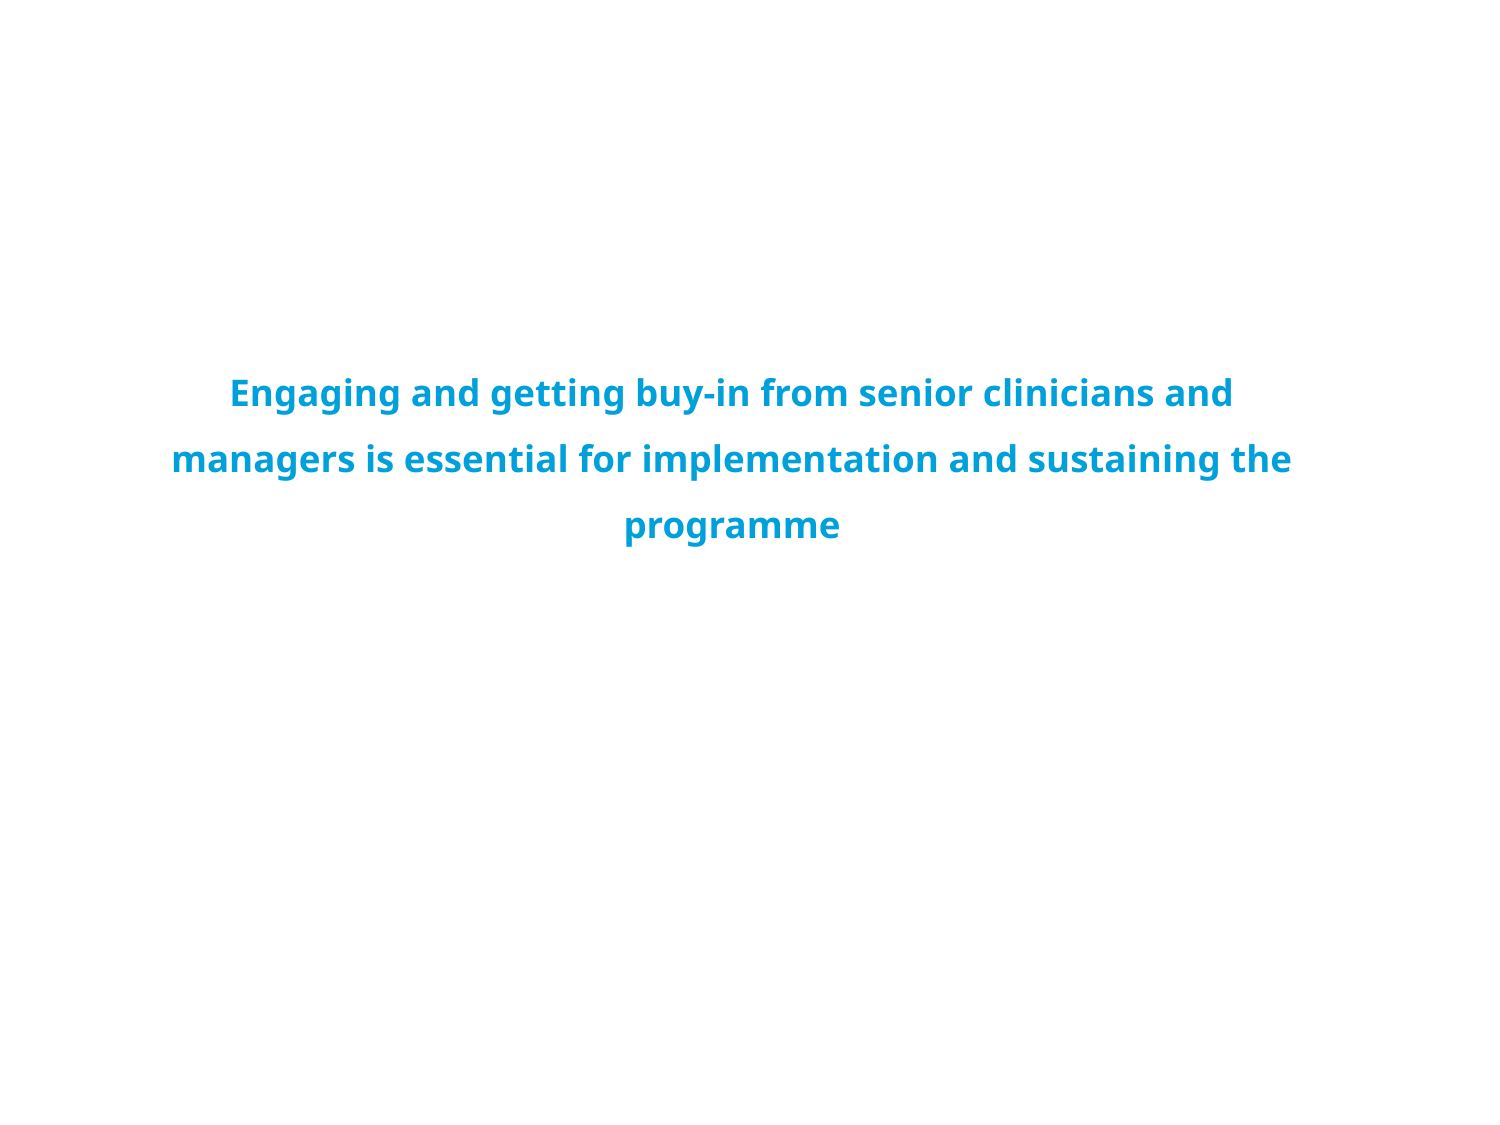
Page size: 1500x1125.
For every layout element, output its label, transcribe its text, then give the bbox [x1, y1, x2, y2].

title Engaging and getting buy-in from senior clinicians and managers is essential for implementation and sustaining the programme [123, 338, 1341, 556]
